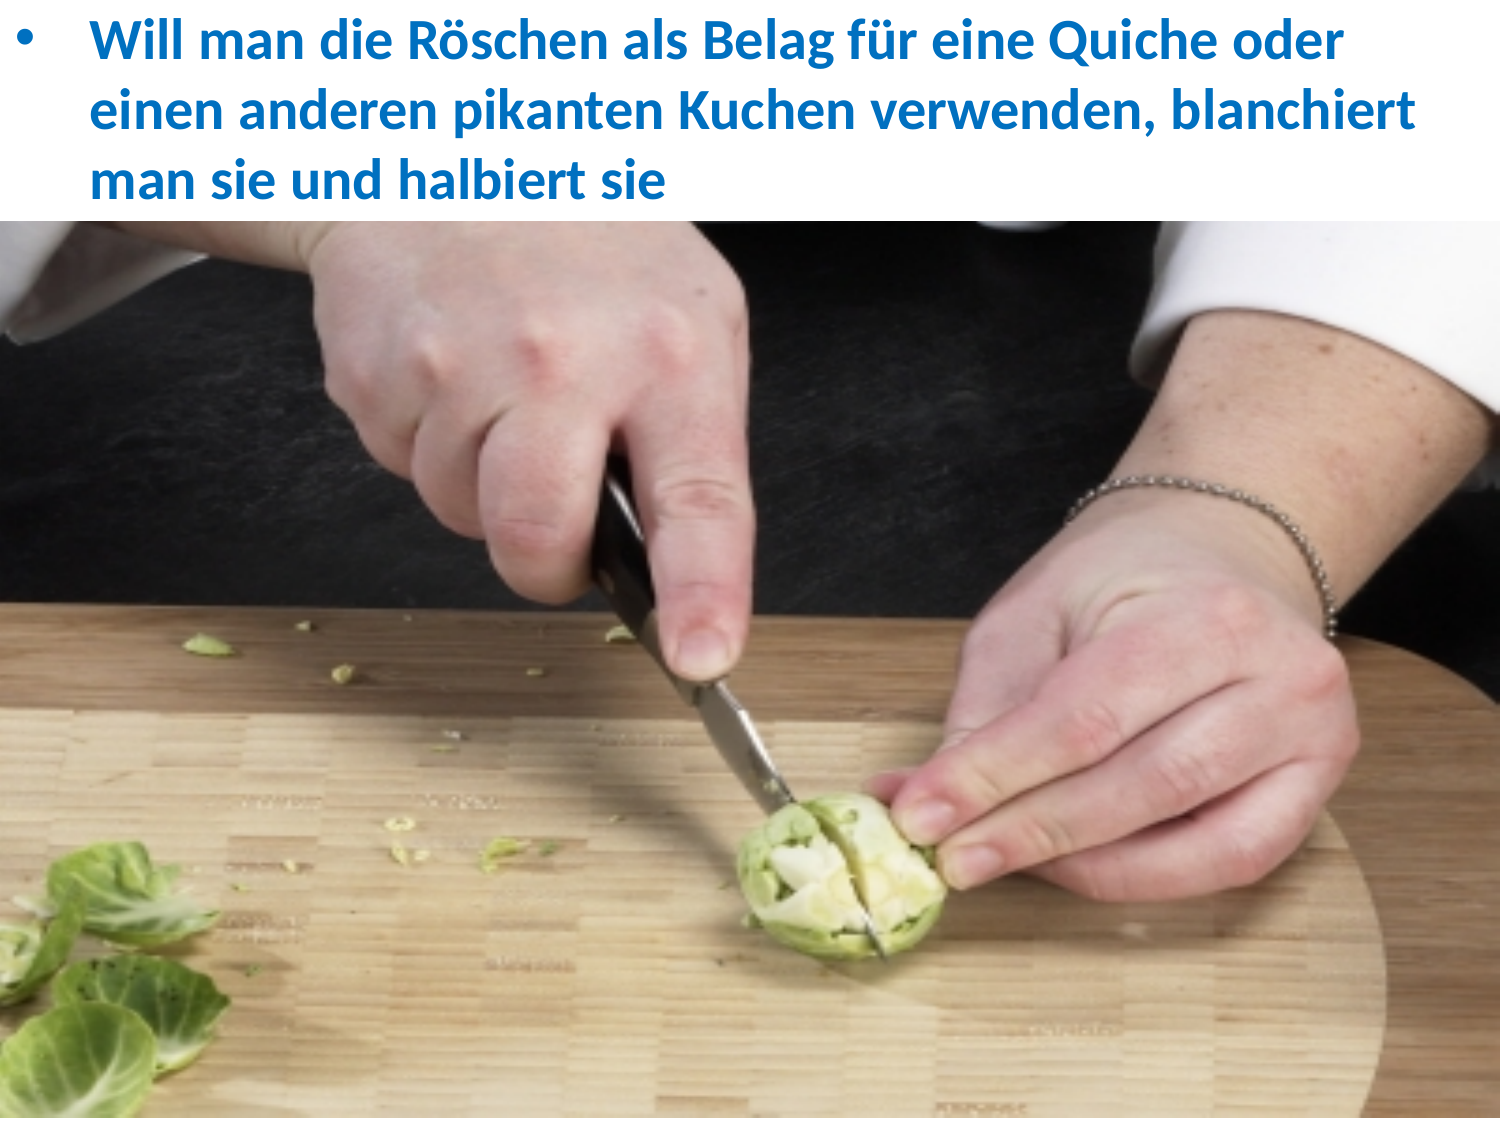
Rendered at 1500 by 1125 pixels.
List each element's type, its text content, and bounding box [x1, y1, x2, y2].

text_box Will man die Röschen als Belag für eine Quiche oder einen anderen pikanten Kuchen verwenden, blanchiert man sie und halbiert sie [0, 0, 1500, 219]
picture [0, 220, 1500, 1119]
